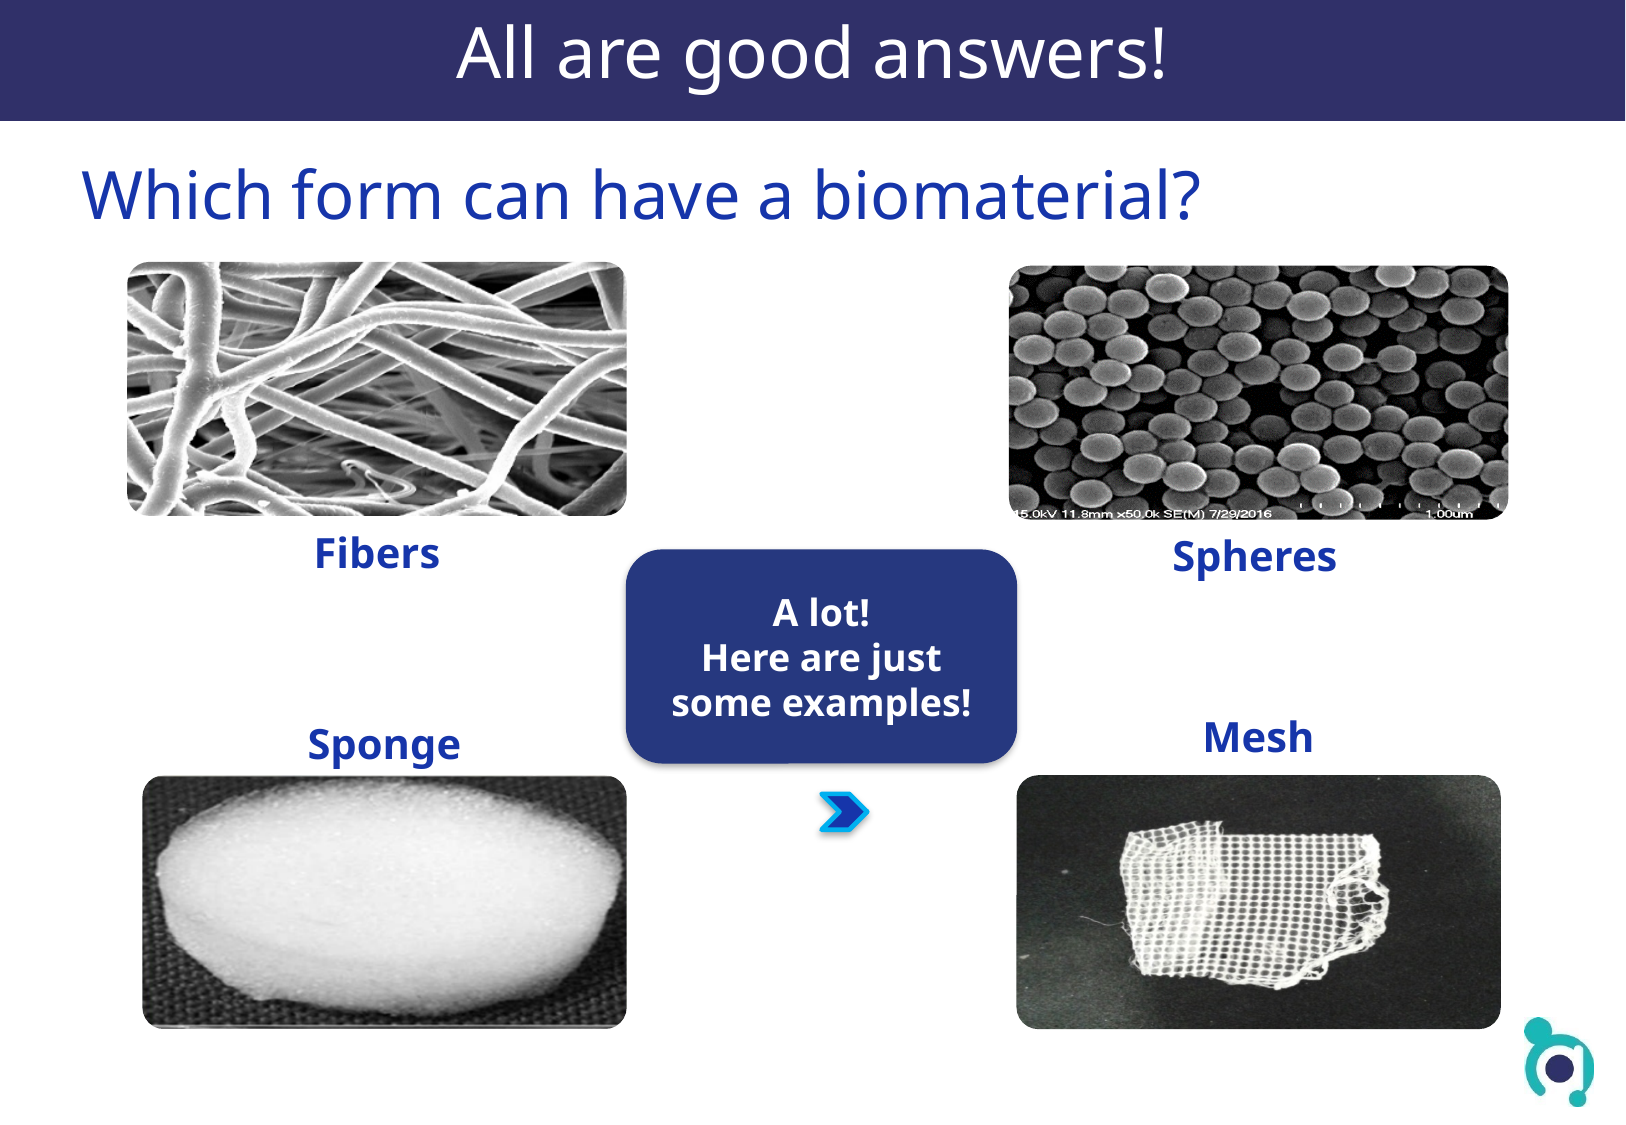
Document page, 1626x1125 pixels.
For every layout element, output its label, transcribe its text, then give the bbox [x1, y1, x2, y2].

text_box Mesh [1016, 703, 1501, 769]
picture [126, 261, 627, 517]
text_box [820, 793, 868, 831]
picture [1524, 1017, 1594, 1107]
title All are good answers! [0, 0, 1625, 116]
picture [1016, 774, 1502, 1030]
text_box Sponge [142, 710, 627, 774]
text_box Fibers [127, 523, 627, 585]
text_box Spheres [1008, 527, 1501, 587]
picture [142, 774, 627, 1030]
text_box Which form can have a biomaterial? [66, 145, 1529, 262]
text_box A lot! Here are just some examples! [625, 549, 1018, 764]
picture [1008, 265, 1509, 520]
